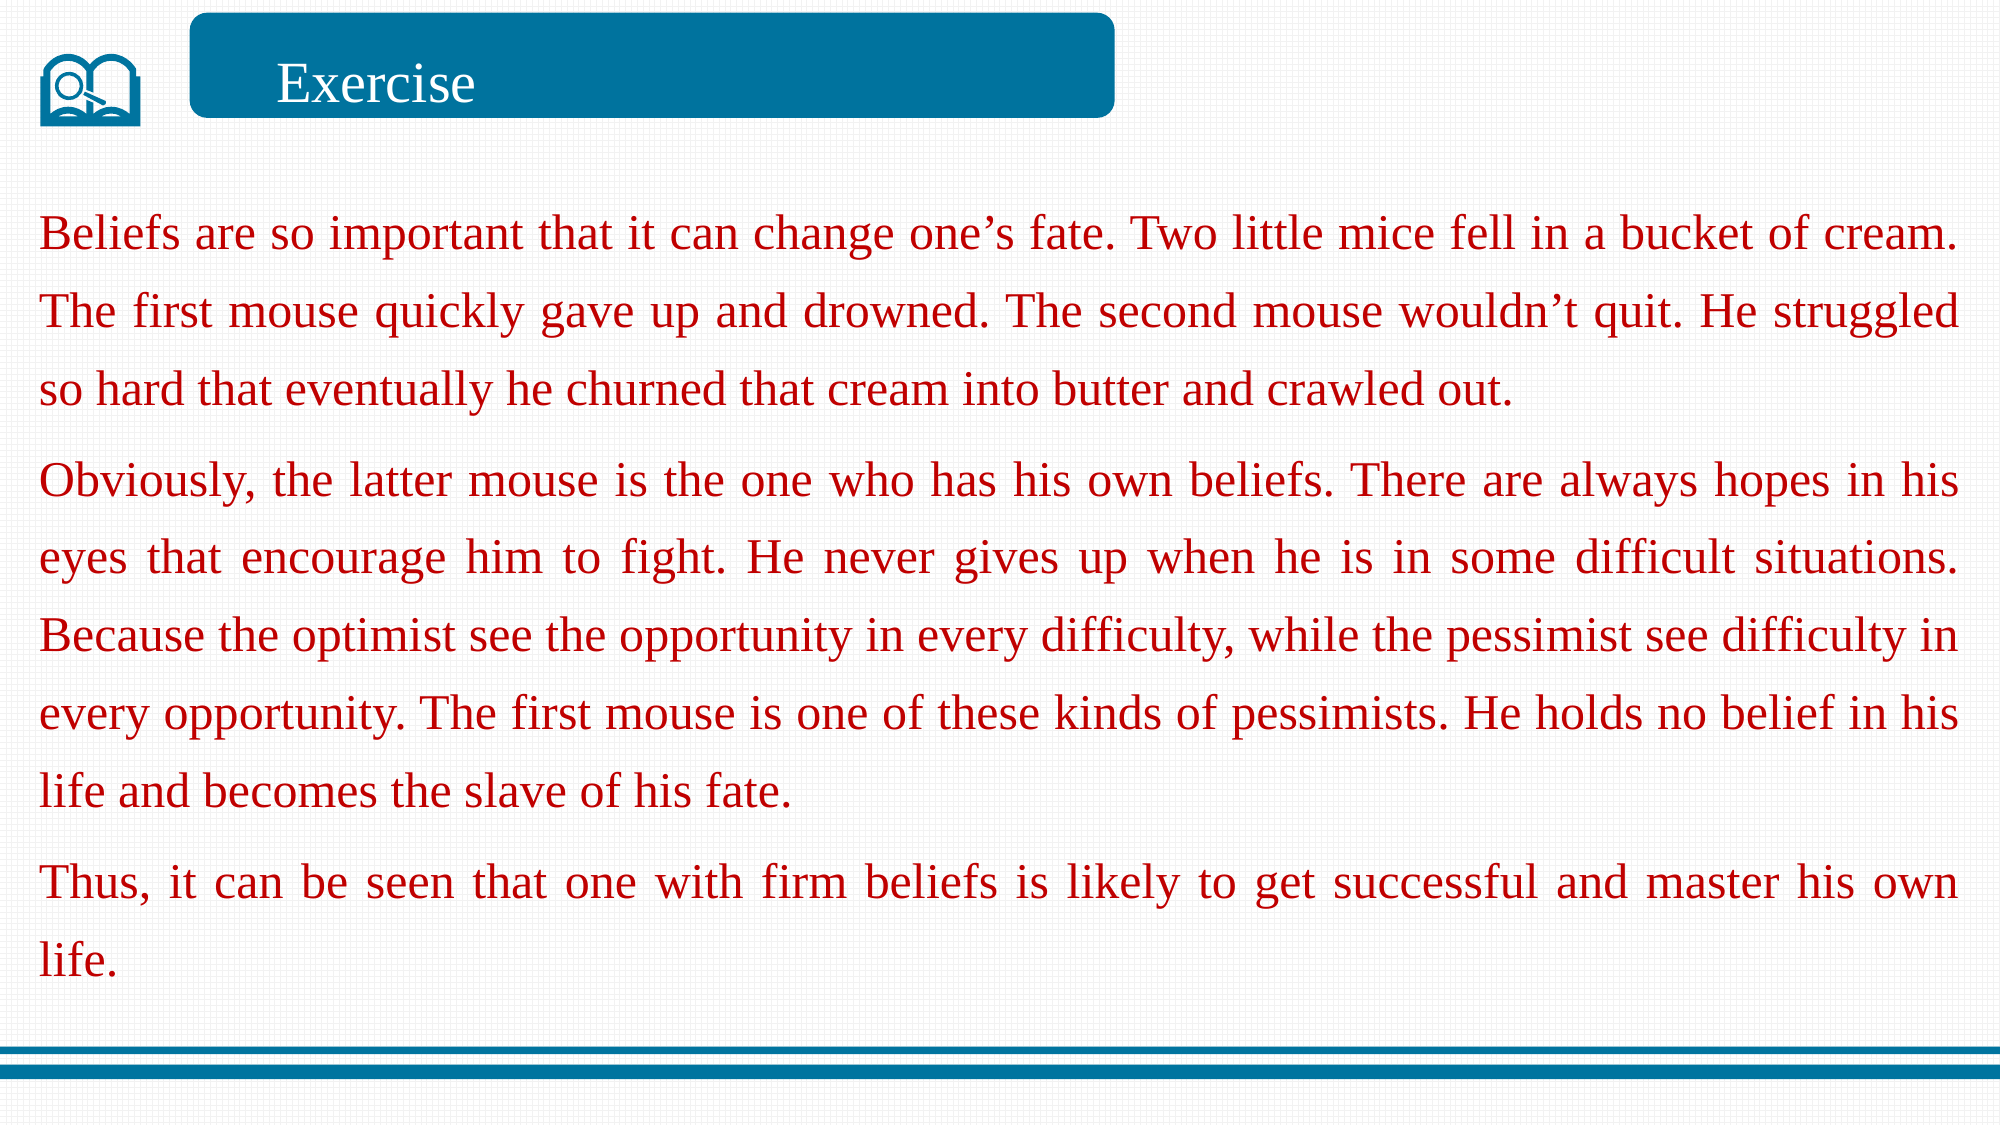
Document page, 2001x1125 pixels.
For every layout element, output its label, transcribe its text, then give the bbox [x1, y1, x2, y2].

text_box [189, 12, 1152, 118]
text_box Beliefs are so important that it can change one’s fate. Two little mice fell in a bucket of cream. The first mouse quickly gave up and drowned. The second mouse wouldn’t quit. He struggled so hard that eventually he churned that cream into butter and crawled out. Obviously, the latter mouse is the one who has his own beliefs. There are always hopes in his eyes that encourage him to fight. He never gives up when he is in some difficult situations. Because the optimist see the opportunity in every difficulty, while the pessimist see difficulty in every opportunity. The first mouse is one of these kinds of pessimists. He holds no belief in his life and becomes the slave of his fate. Thus, it can be seen that one with firm beliefs is likely to get successful and master his own life. [24, 174, 1976, 994]
